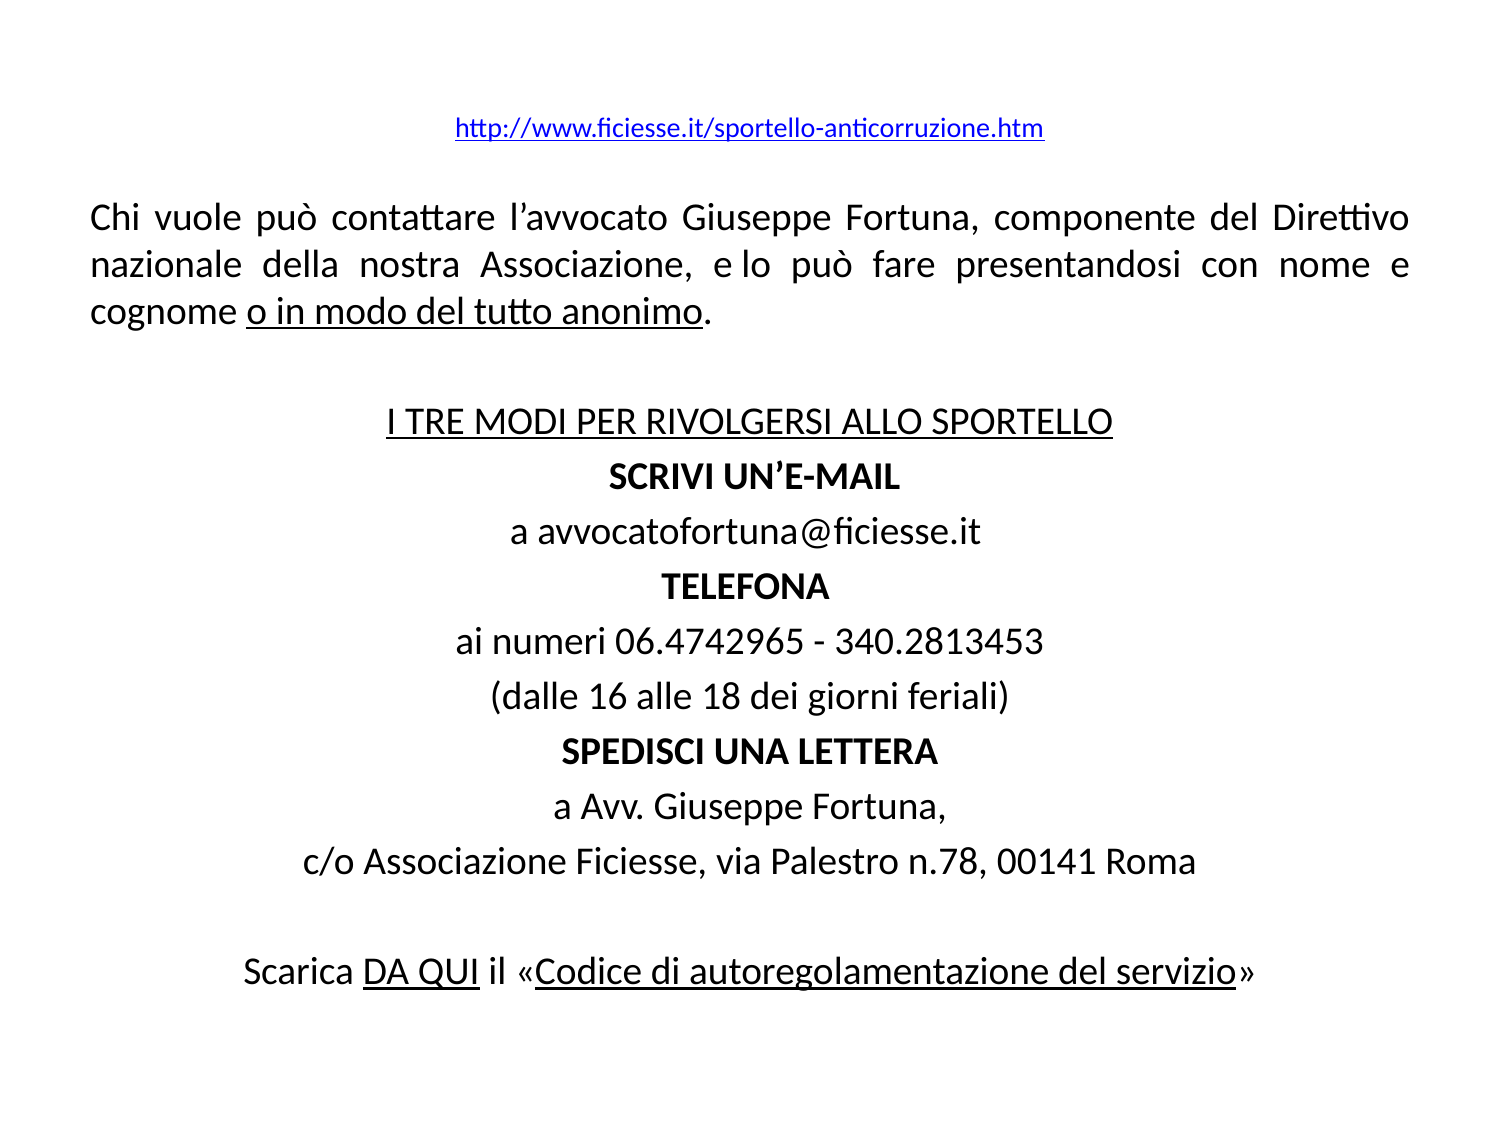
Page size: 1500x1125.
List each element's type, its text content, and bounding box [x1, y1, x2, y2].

list http://www.ficiesse.it/sportello-anticorruzione.htm Chi vuole può contattare l’avvocato Giuseppe Fortuna, componente del Direttivo nazionale della nostra Associazione, e lo può fare presentandosi con nome e cognome o in modo del tutto anonimo. I TRE MODI PER RIVOLGERSI ALLO SPORTELLO SCRIVI UN’E-MAIL a avvocatofortuna@ficiesse.it TELEFONA ai numeri 06.4742965 - 340.2813453 (dalle 16 alle 18 dei giorni feriali) SPEDISCI UNA LETTERA a Avv. Giuseppe Fortuna, c/o Associazione Ficiesse, via Palestro n.78, 00141 Roma Scarica DA QUI il «Codice di autoregolamentazione del servizio» [75, 101, 1425, 1005]
